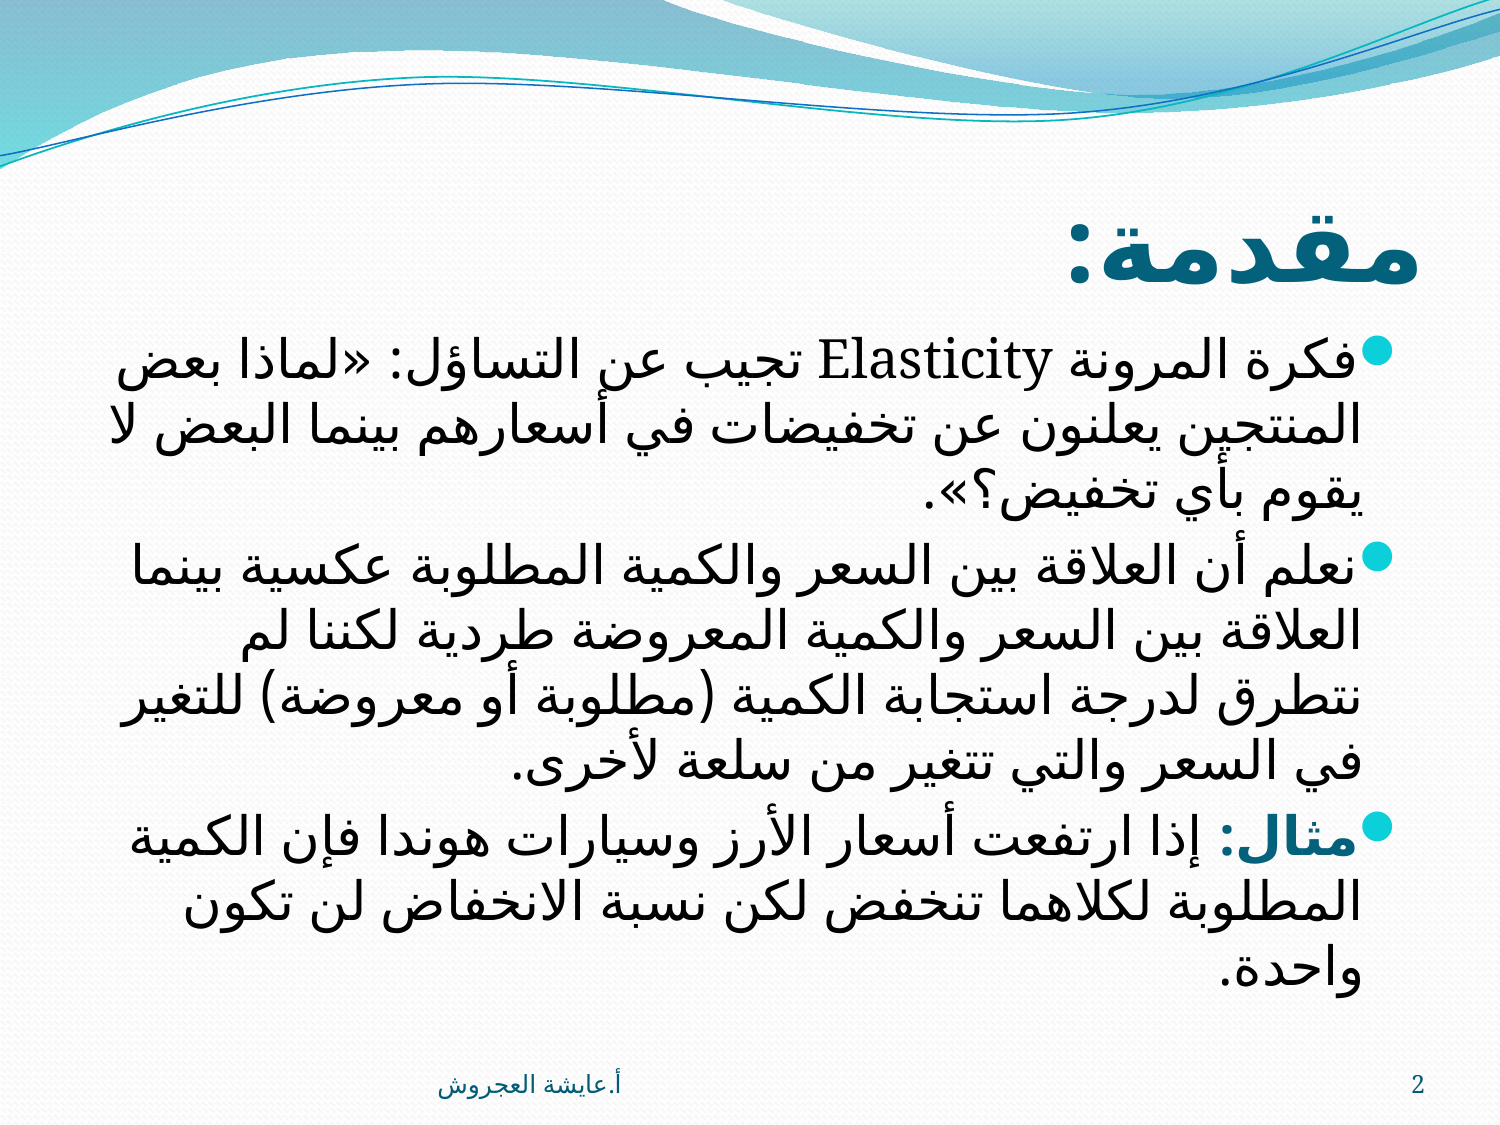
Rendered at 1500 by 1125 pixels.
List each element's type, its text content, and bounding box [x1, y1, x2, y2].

list فكرة المرونة Elasticity تجيب عن التساؤل: «لماذا بعض المنتجين يعلنون عن تخفيضات في أسعارهم بينما البعض لا يقوم بأي تخفيض؟». نعلم أن العلاقة بين السعر والكمية المطلوبة عكسية بينما العلاقة بين السعر والكمية المعروضة طردية لكننا لم نتطرق لدرجة استجابة الكمية (مطلوبة أو معروضة) للتغير في السعر والتي تتغير من سلعة لأخرى. مثال: إذا ارتفعت أسعار الأرز وسيارات هوندا فإن الكمية المطلوبة لكلاهما تنخفض لكن نسبة الانخفاض لن تكون واحدة. [75, 317, 1425, 1038]
slide_number 2 [1299, 1042, 1425, 1103]
title مقدمة: [75, 115, 1425, 303]
footer أ.عايشة العجروش [437, 1042, 988, 1103]
